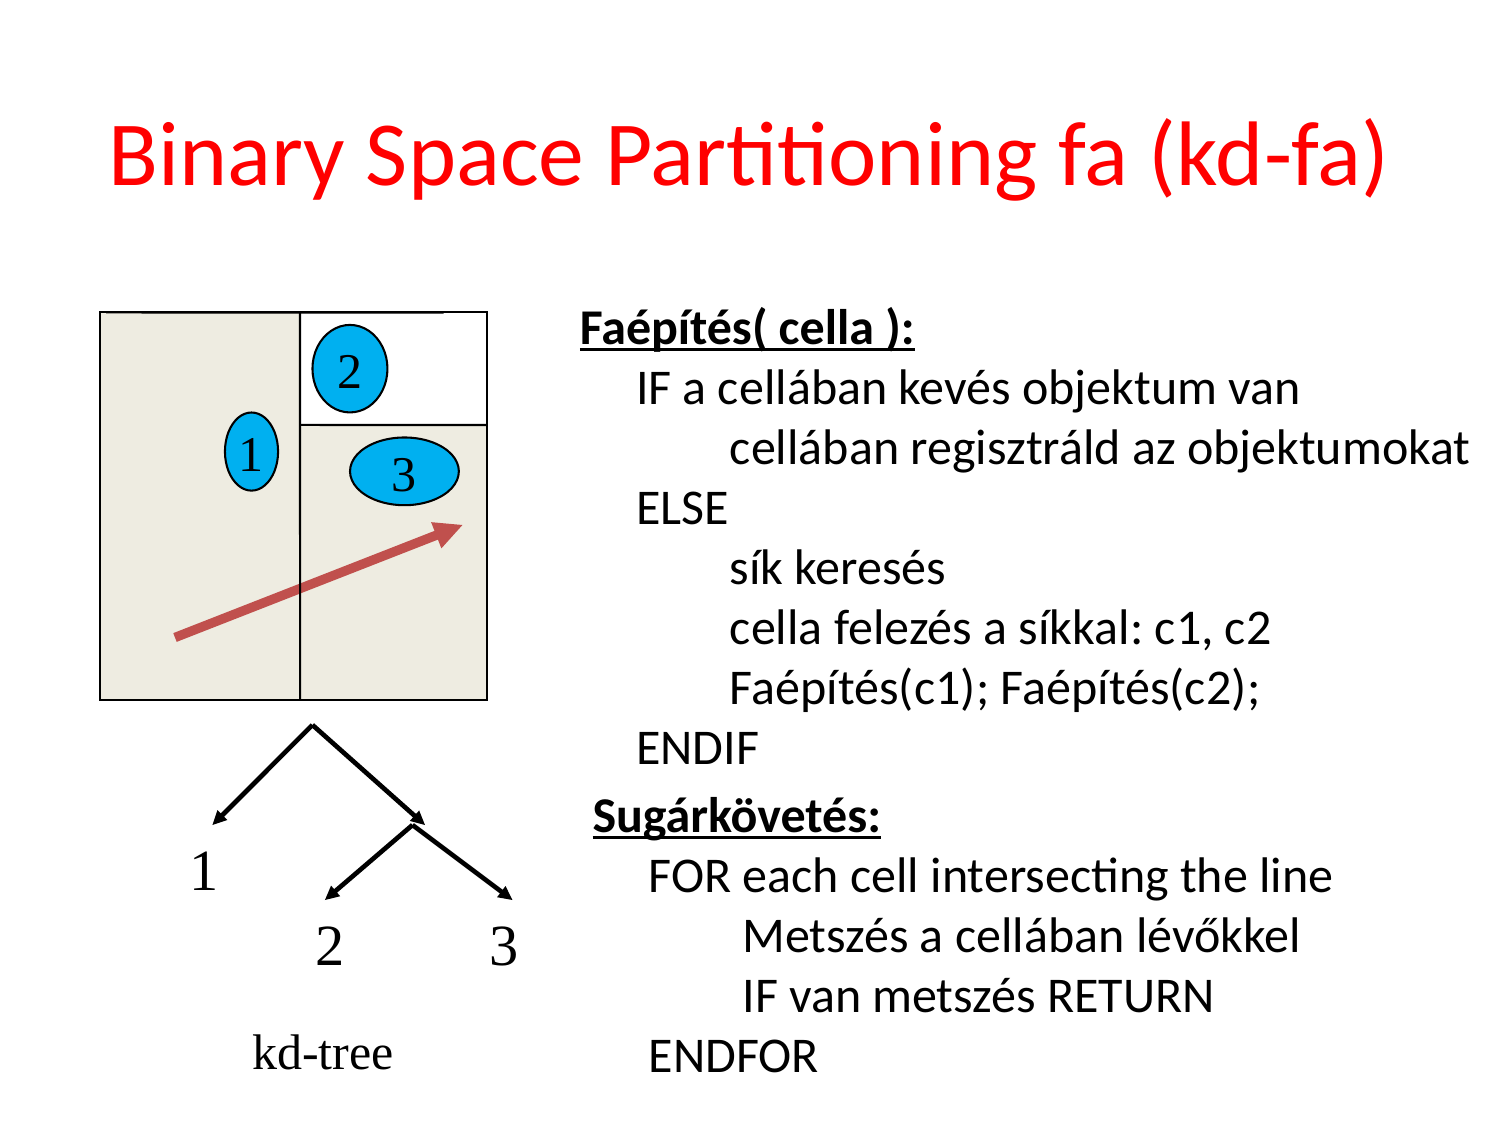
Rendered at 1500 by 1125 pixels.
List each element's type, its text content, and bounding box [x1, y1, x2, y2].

title Binary Space Partitioning fa (kd-fa) [0, 54, 1500, 243]
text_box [174, 312, 426, 911]
text_box kd-tree [237, 1012, 410, 1088]
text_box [426, 312, 631, 701]
text_box Sugárkövetés: FOR each cell intersecting the line Metszés a cellában lévőkkel IF van metszés RETURN ENDFOR [577, 774, 1349, 1090]
text_box Faépítés( cella ): IF a cellában kevés objektum van cellában regisztráld az objektumokat ELSE sík keresés cella felezés a síkkal: c1, c2 Faépítés(c1); Faépítés(c2); ENDIF [565, 287, 1487, 783]
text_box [299, 424, 535, 986]
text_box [99, 312, 172, 701]
